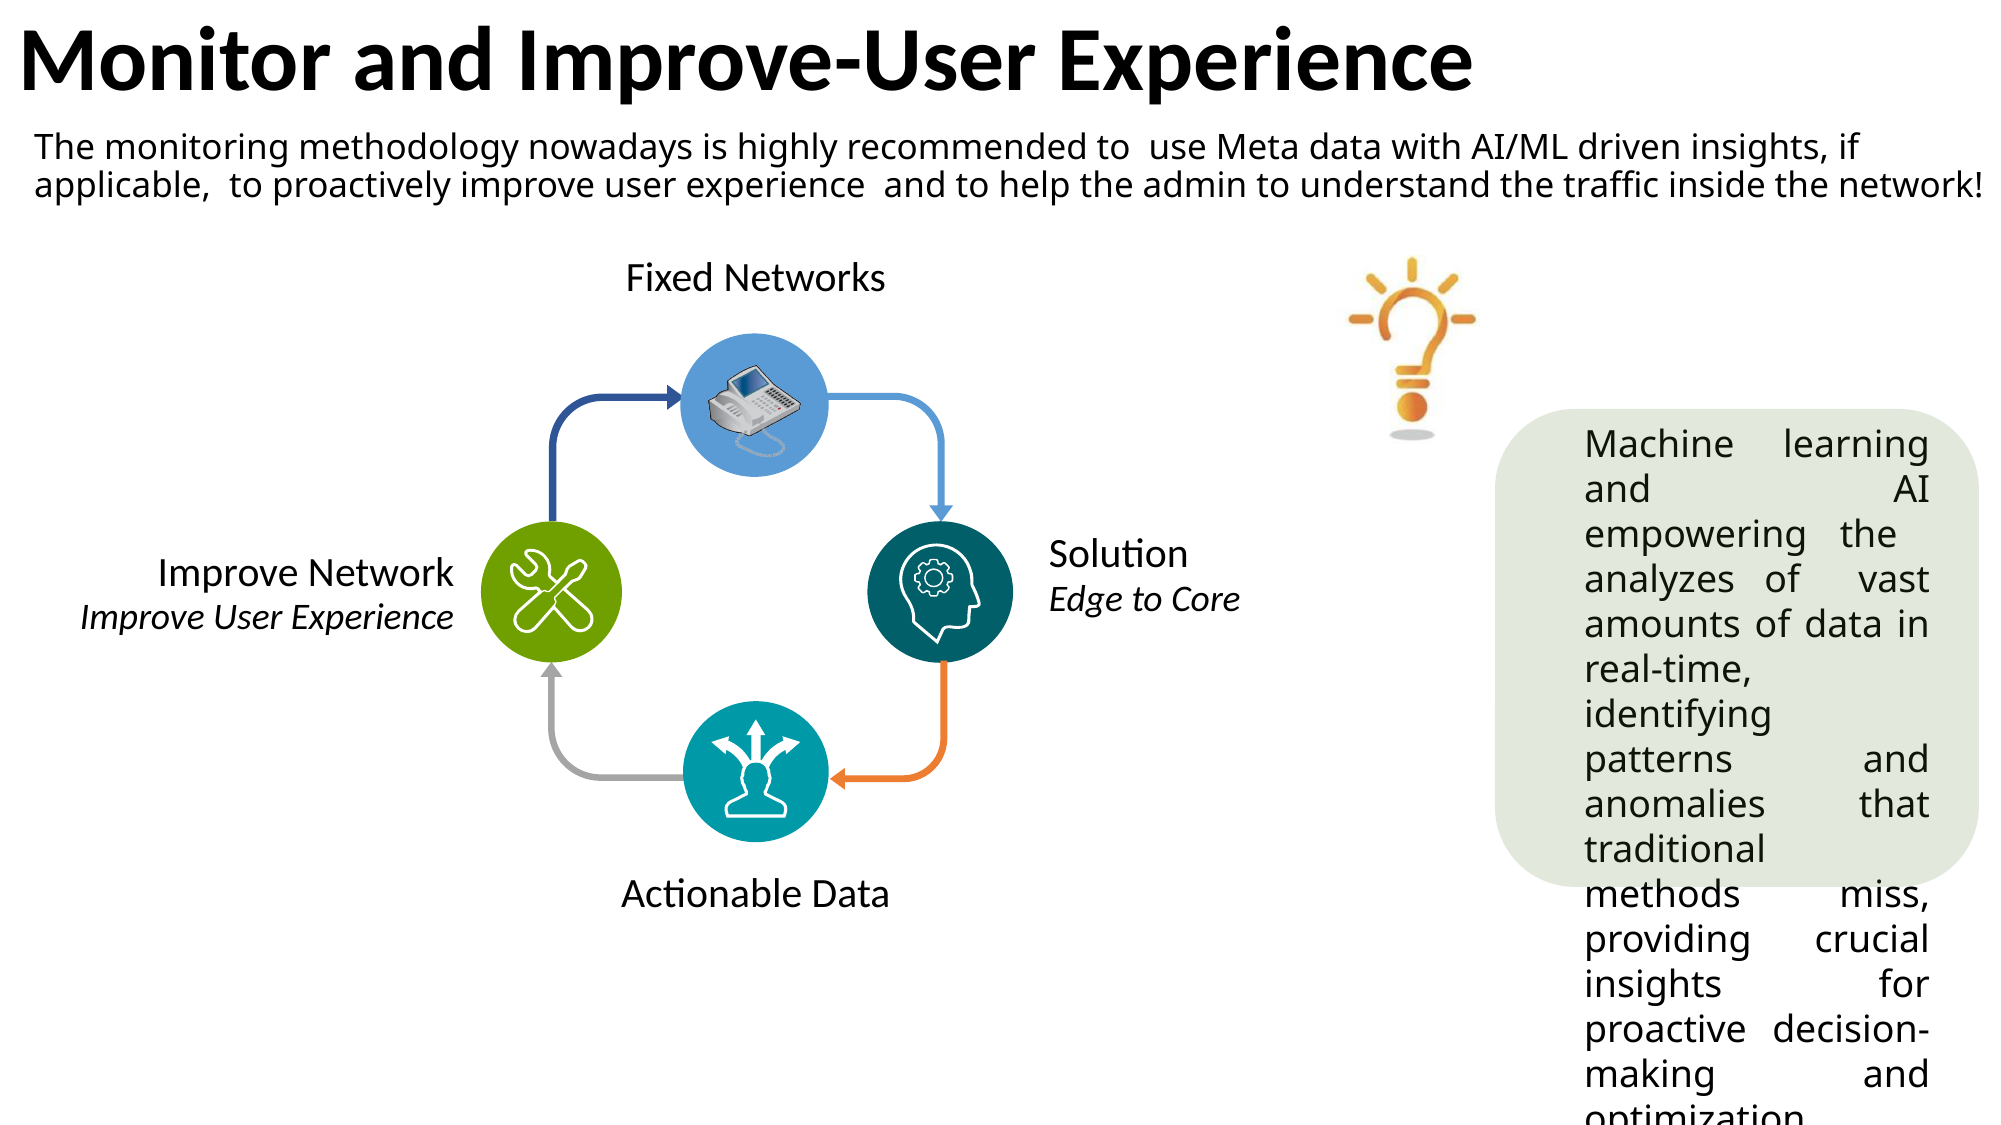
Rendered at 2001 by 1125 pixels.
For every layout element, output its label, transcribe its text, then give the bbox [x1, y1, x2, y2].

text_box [682, 701, 829, 843]
picture [1315, 235, 1501, 459]
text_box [480, 521, 622, 663]
text_box [539, 663, 682, 782]
text_box Machine learning and AI empowering the analyzes of vast amounts of data in real-time, identifying patterns and anomalies that traditional methods miss, providing crucial insights for proactive decision-making and optimization. [1569, 875, 1945, 1125]
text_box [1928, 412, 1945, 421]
text_box [829, 663, 948, 791]
text_box Fixed Networks [428, 245, 1084, 309]
text_box [829, 392, 955, 521]
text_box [205, 333, 829, 514]
text_box Solution Edge to Core [1034, 522, 1493, 628]
text_box The monitoring methodology nowadays is highly recommended to use Meta data with AI/ML driven insights, if applicable, to proactively improve user experience and to help the admin to understand the traffic inside the network! [19, 101, 2000, 232]
text_box [1493, 407, 1980, 888]
text_box Actionable Data [577, 861, 935, 925]
text_box [548, 514, 557, 521]
title Monitor and Improve-User Experience [3, 10, 1904, 111]
text_box Improve Network Improve User Experience [0, 540, 470, 646]
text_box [867, 521, 1014, 663]
